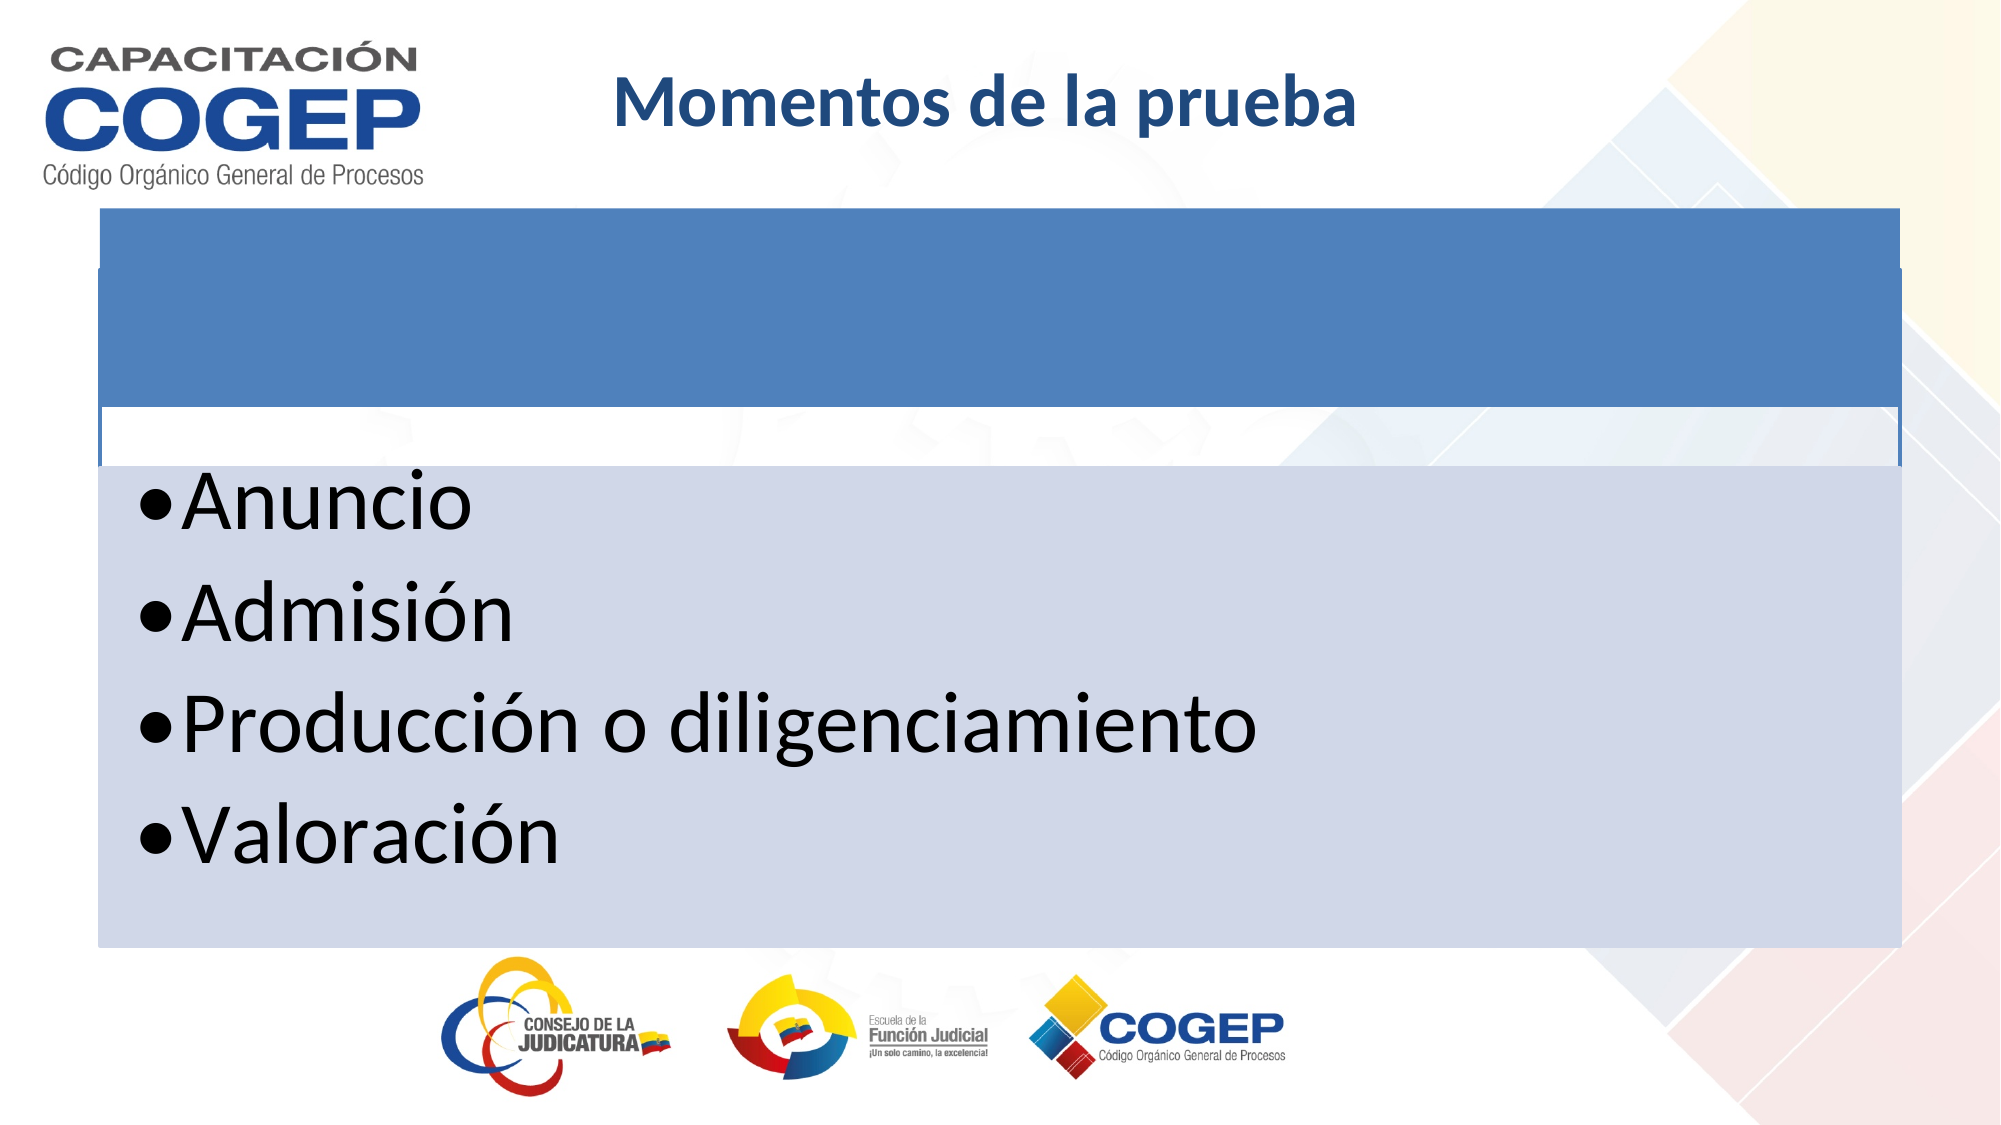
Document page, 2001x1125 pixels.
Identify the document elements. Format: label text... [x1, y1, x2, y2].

text_box [99, 208, 1900, 269]
text_box •Anuncio •Admisión •Producción o diligenciamiento •Valoración [98, 415, 1899, 946]
text_box Momentos de la prueba [610, 71, 1470, 152]
text_box [99, 269, 1900, 469]
picture [0, 0, 2001, 1125]
